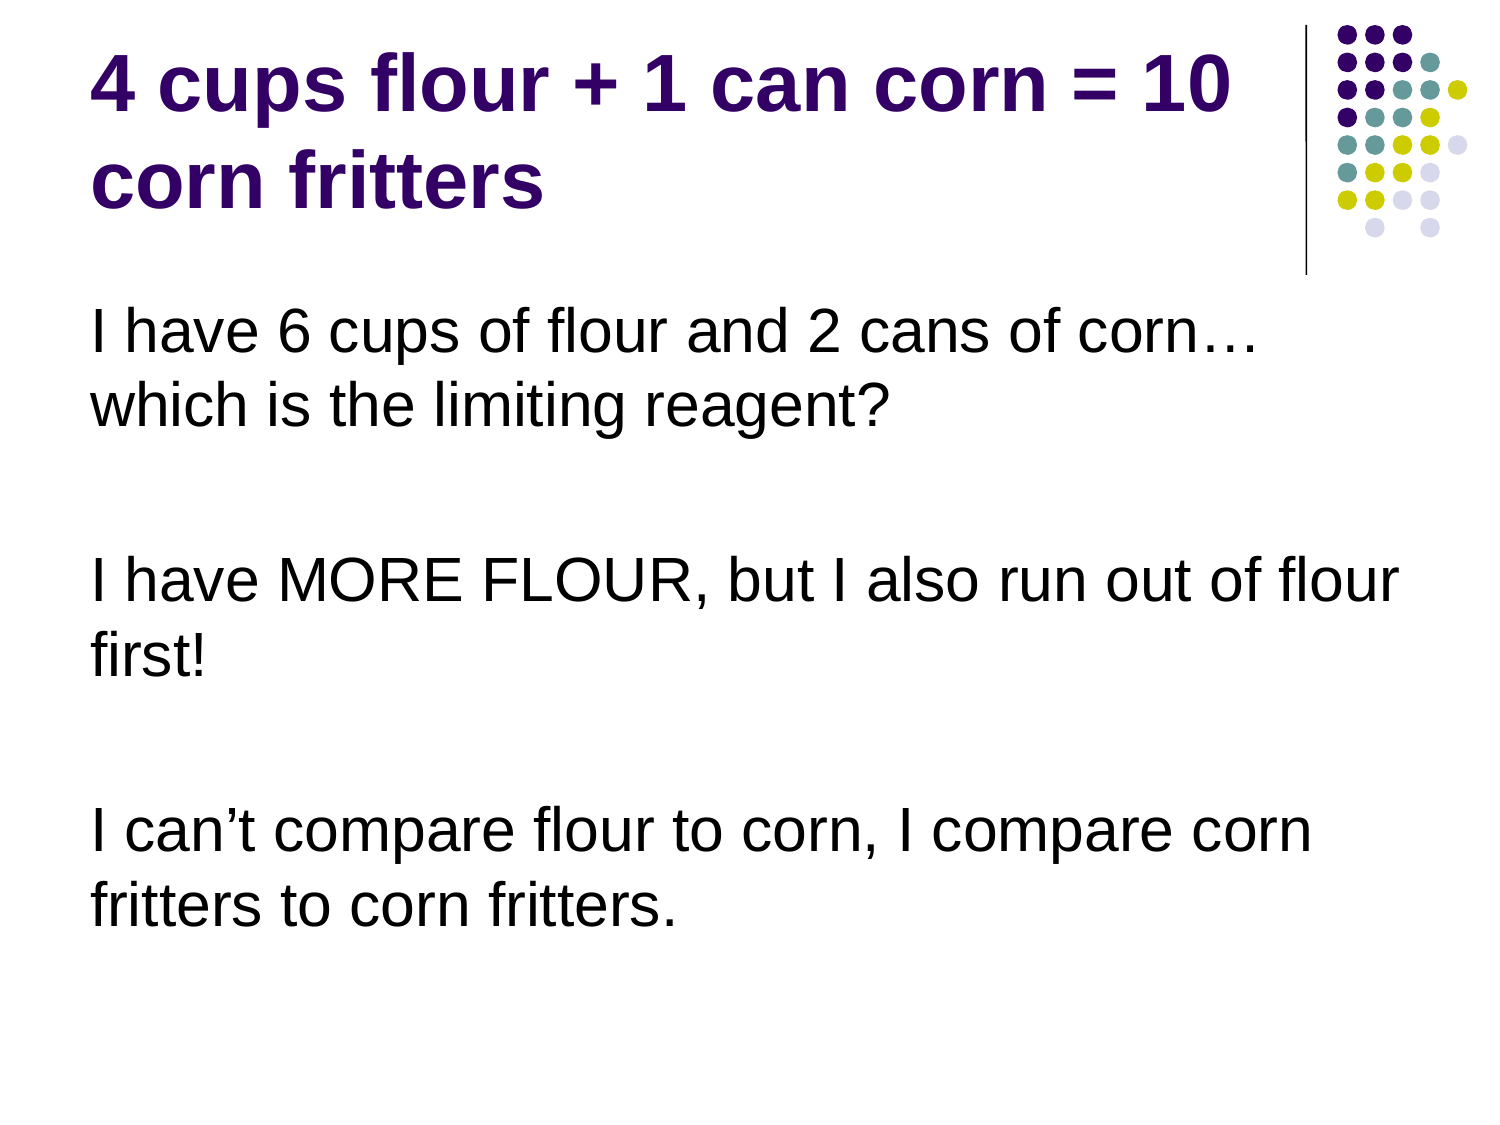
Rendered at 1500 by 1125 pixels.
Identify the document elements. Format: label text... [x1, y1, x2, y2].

title 4 cups flour + 1 can corn = 10 corn fritters [75, 20, 1313, 233]
list I have 6 cups of flour and 2 cans of corn…which is the limiting reagent? I have MORE FLOUR, but I also run out of flour first! I can’t compare flour to corn, I compare corn fritters to corn fritters. [75, 282, 1425, 1006]
